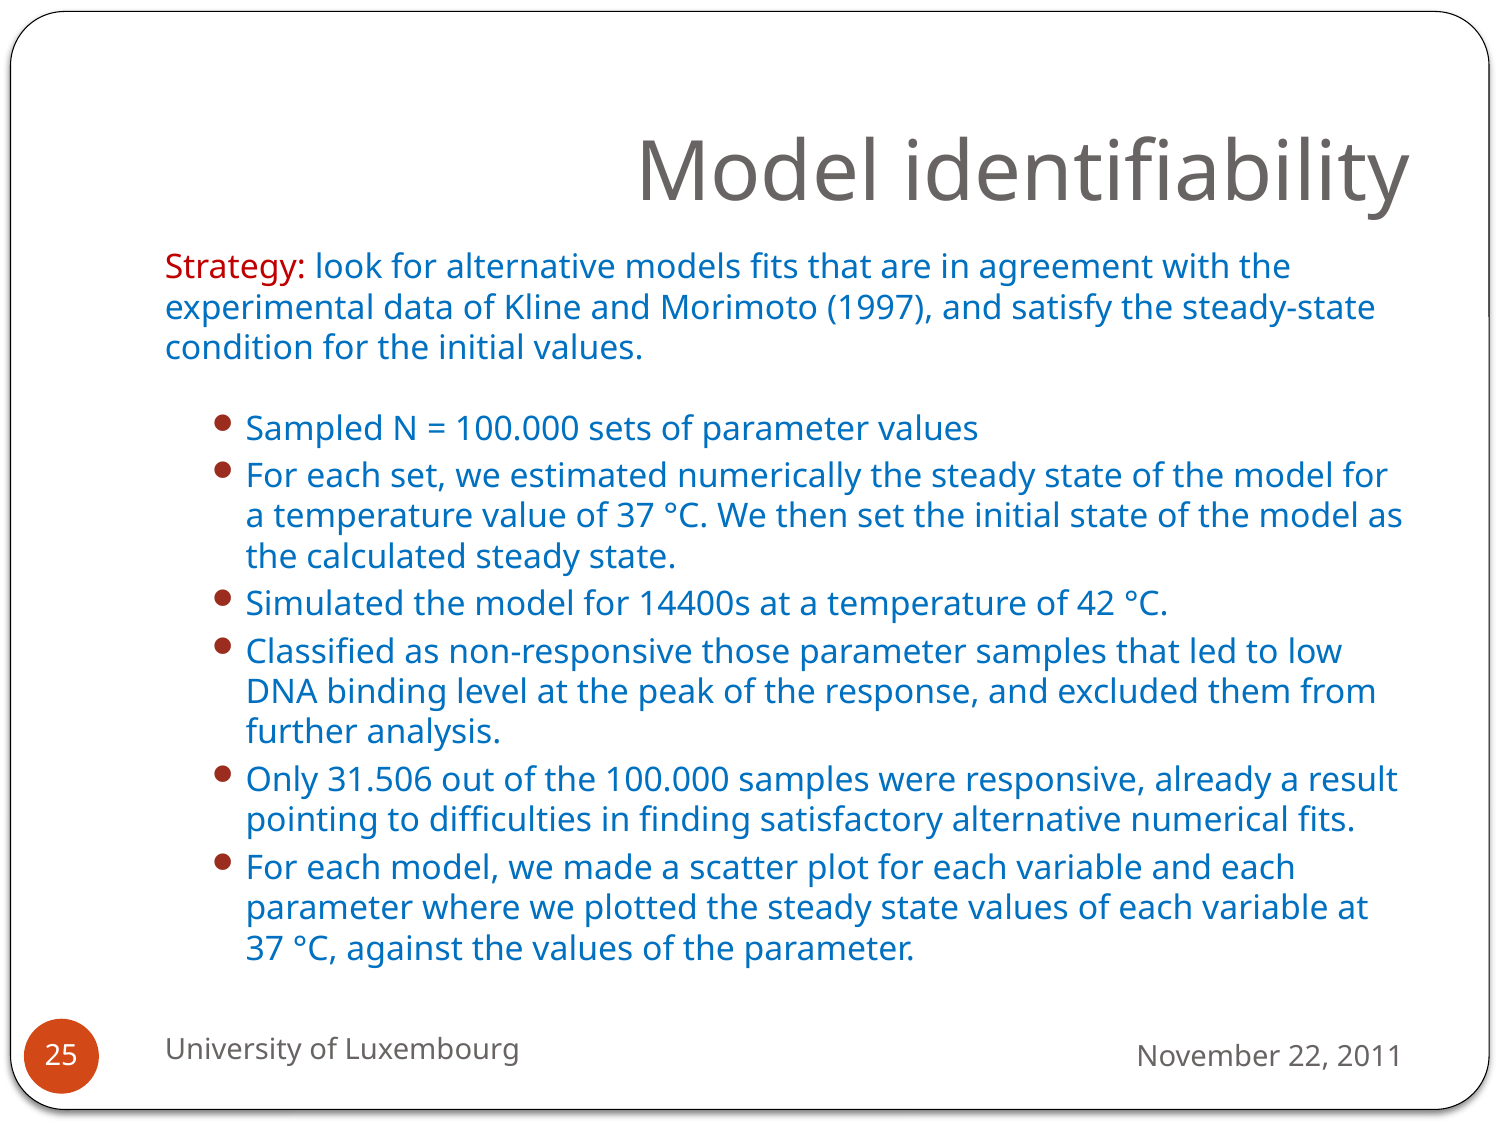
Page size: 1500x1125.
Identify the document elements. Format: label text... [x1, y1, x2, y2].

list Strategy: look for alternative models fits that are in agreement with the experimental data of Kline and Morimoto (1997), and satisfy the steady-state condition for the initial values. Sampled N = 100.000 sets of parameter values For each set, we estimated numerically the steady state of the model for a temperature value of 37 °C. We then set the initial state of the model as the calculated steady state. Simulated the model for 14400s at a temperature of 42 °C. Classified as non-responsive those parameter samples that led to low DNA binding level at the peak of the response, and excluded them from further analysis. Only 31.506 out of the 100.000 samples were responsive, already a result pointing to difficulties in finding satisfactory alternative numerical fits. For each model, we made a scatter plot for each variable and each parameter where we plotted the steady state values of each variable at 37 °C, against the values of the parameter. [150, 237, 1425, 988]
title Model identifiability [150, 45, 1425, 233]
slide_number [1012, 1015, 1419, 1094]
slide_number 25 [23, 1018, 99, 1094]
footer University of Luxembourg [150, 1012, 800, 1088]
